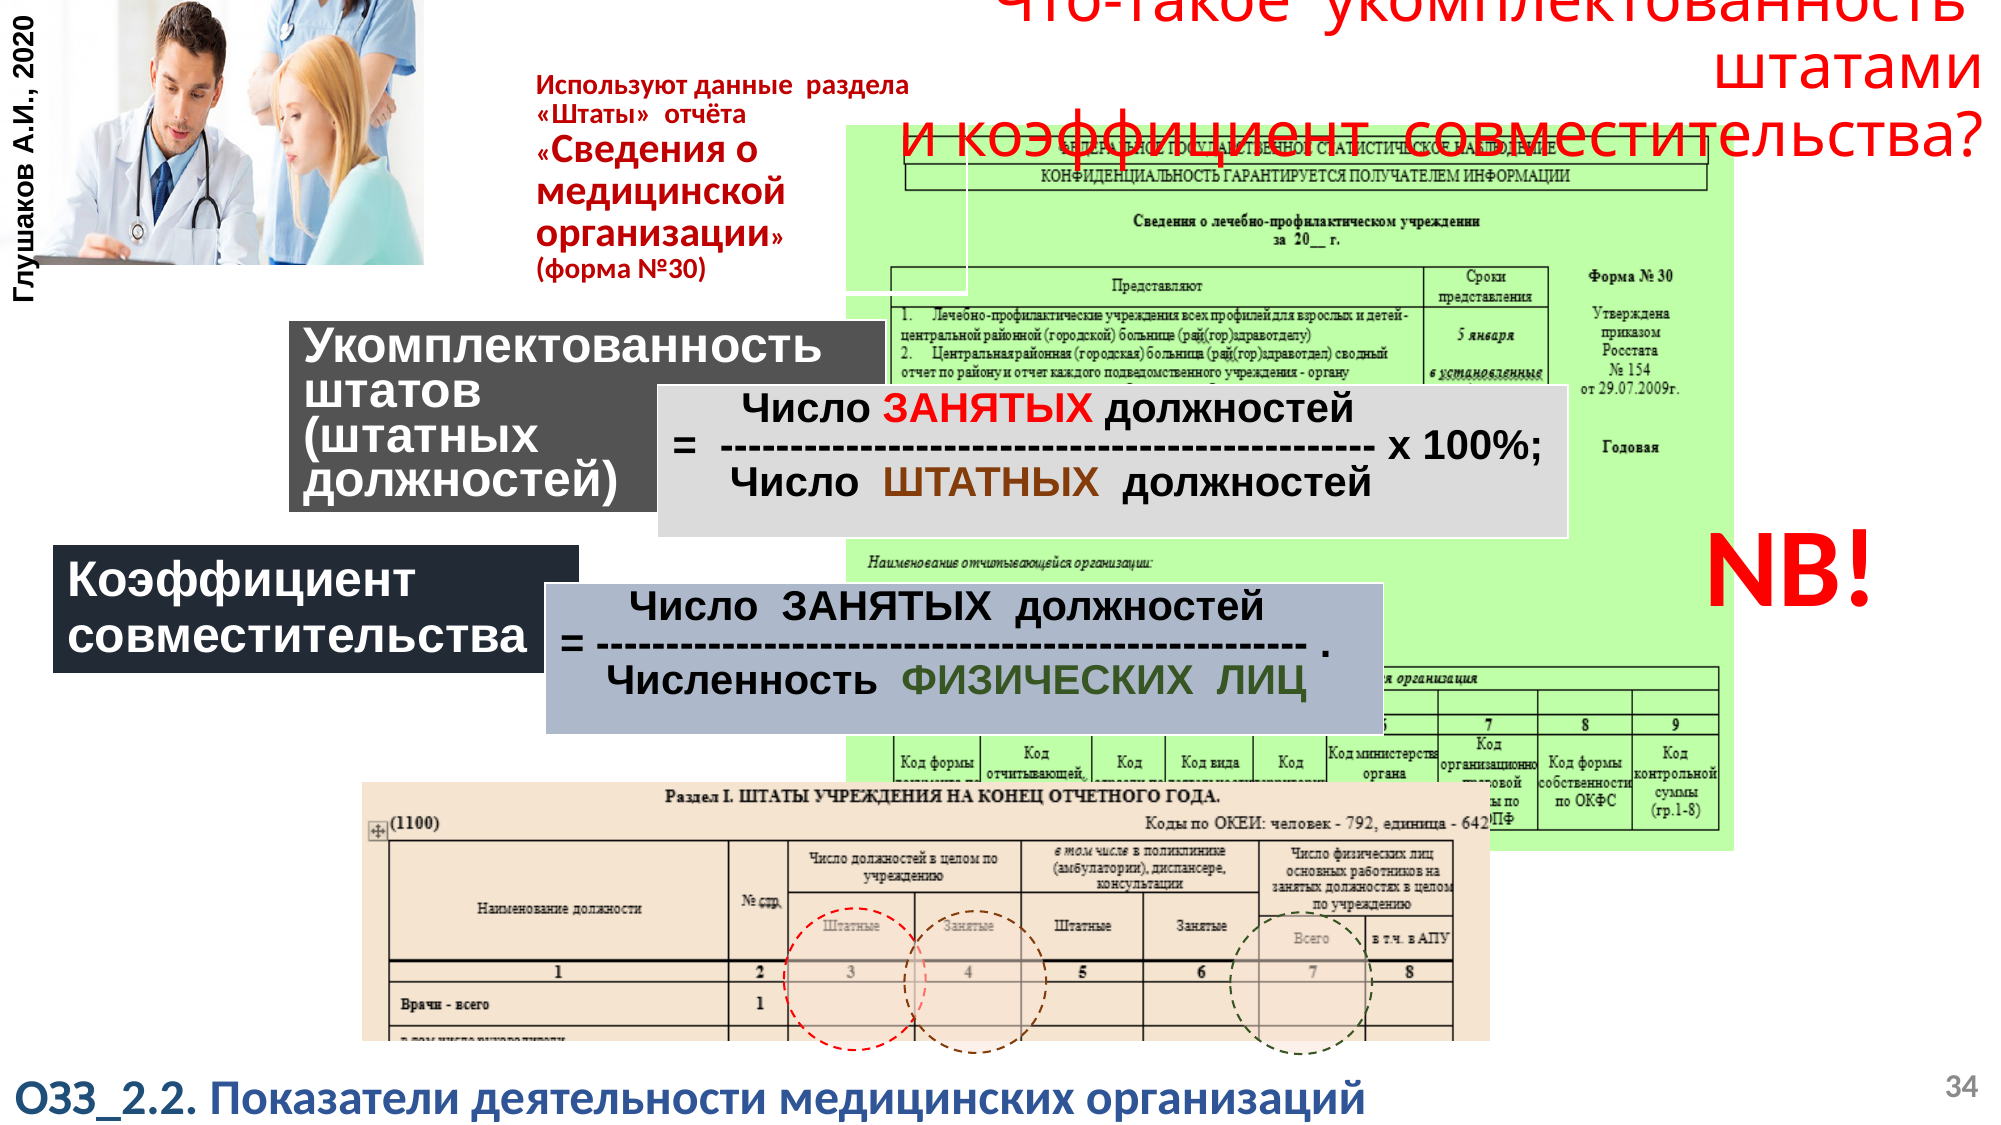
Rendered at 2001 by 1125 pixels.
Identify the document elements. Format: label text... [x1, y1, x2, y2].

table_header Число ЗАНЯТЫХ должностей = --------------------------------------------------- . Численность ФИЗИЧЕСКИХ ЛИЦ [546, 584, 846, 734]
table_header Число ЗАНЯТЫХ должностей = ----------------------------------------------- х 100%; Число ШТАТНЫХ должностей [658, 386, 846, 537]
title Что-такое укомплектованность штатами и коэффициент совместительства? [811, 0, 2000, 138]
text_box [934, 1041, 1017, 1054]
text_box [819, 1041, 892, 1052]
slide_number 34 [1643, 1054, 1994, 1114]
picture [0, 0, 424, 265]
text_box NB! [1734, 486, 1894, 637]
text_box Глушаков А.И., 2020 [0, 265, 44, 328]
picture [362, 125, 1734, 1041]
table_header Используют данные раздела «Штаты» отчёта «Сведения о медицинской организации» (форма №30) [522, 66, 846, 291]
text_box ОЗЗ_2.2. Показатели деятельности медицинских организаций [0, 1057, 1929, 1125]
table_header Укомплектованность штатов (штатных должностей) [289, 321, 846, 512]
text_box [1258, 1041, 1344, 1056]
table_header Коэффициент совместительства [53, 545, 579, 673]
